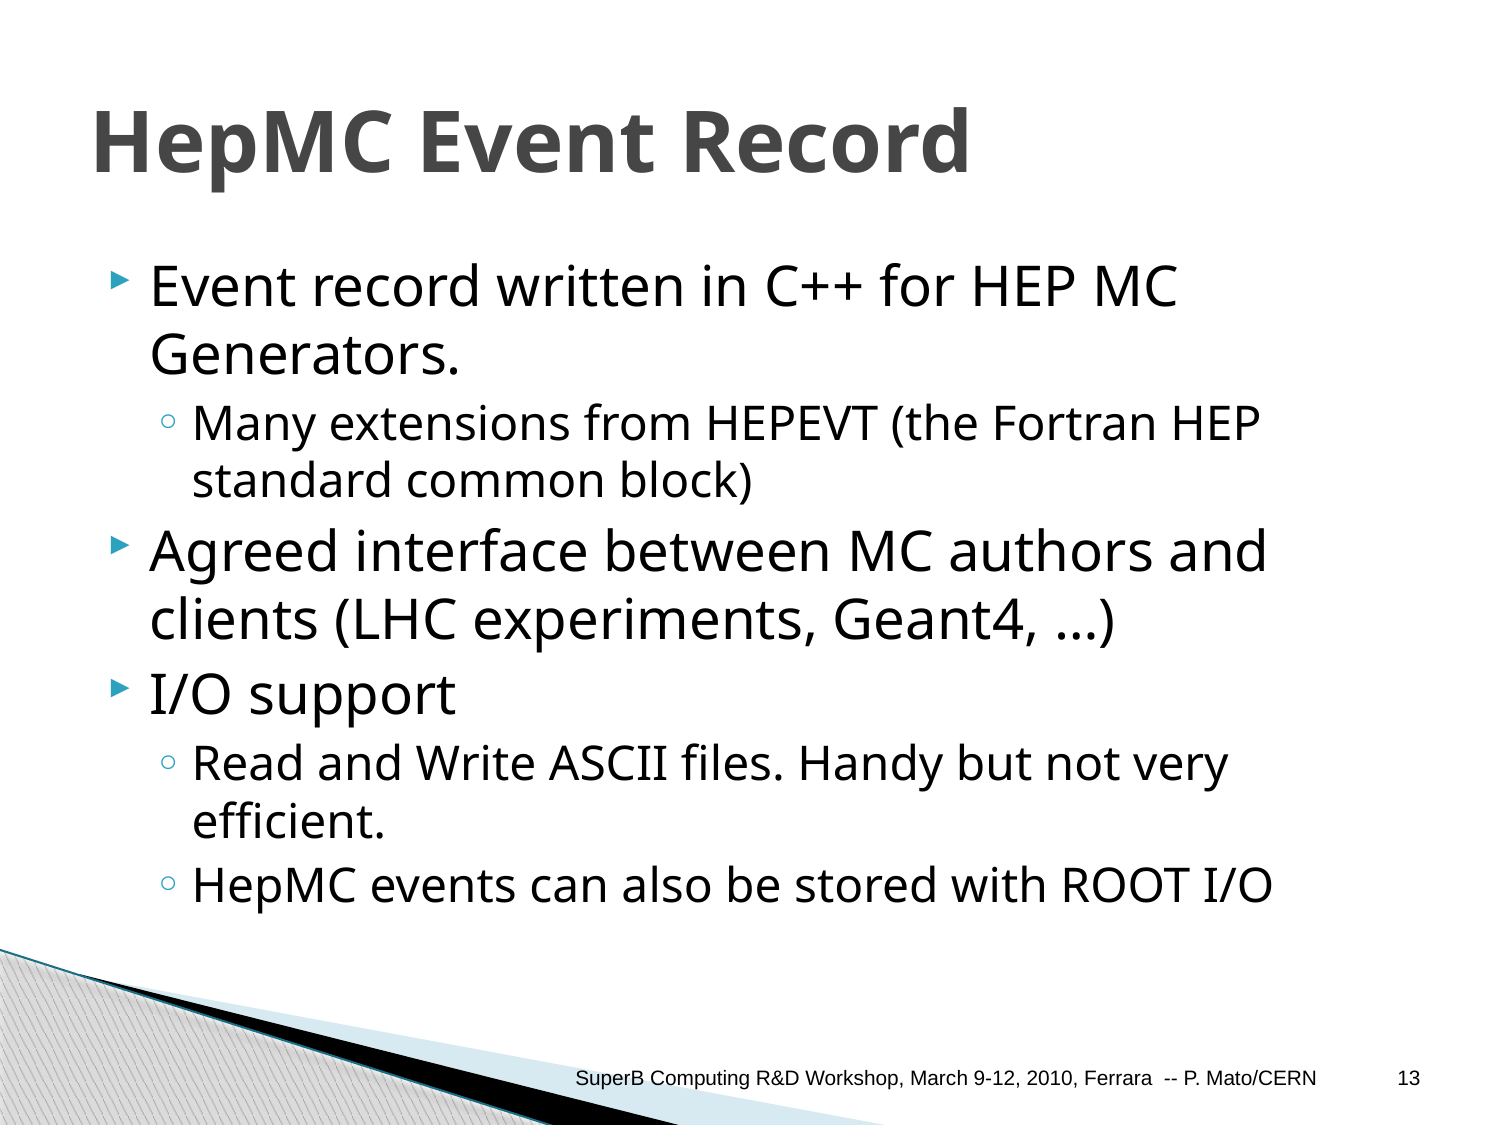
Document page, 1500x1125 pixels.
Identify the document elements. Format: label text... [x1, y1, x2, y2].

slide_number 13 [1374, 1037, 1435, 1098]
list Event record written in C++ for HEP MC Generators. Many extensions from HEPEVT (the Fortran HEP standard common block) Agreed interface between MC authors and clients (LHC experiments, Geant4, …) I/O support Read and Write ASCII files. Handy but not very efficient. HepMC events can also be stored with ROOT I/O [75, 243, 1425, 986]
title HepMC Event Record [75, 45, 1425, 233]
footer SuperB Computing R&D Workshop, March 9-12, 2010, Ferrara -- P. Mato/CERN [512, 1037, 1338, 1098]
